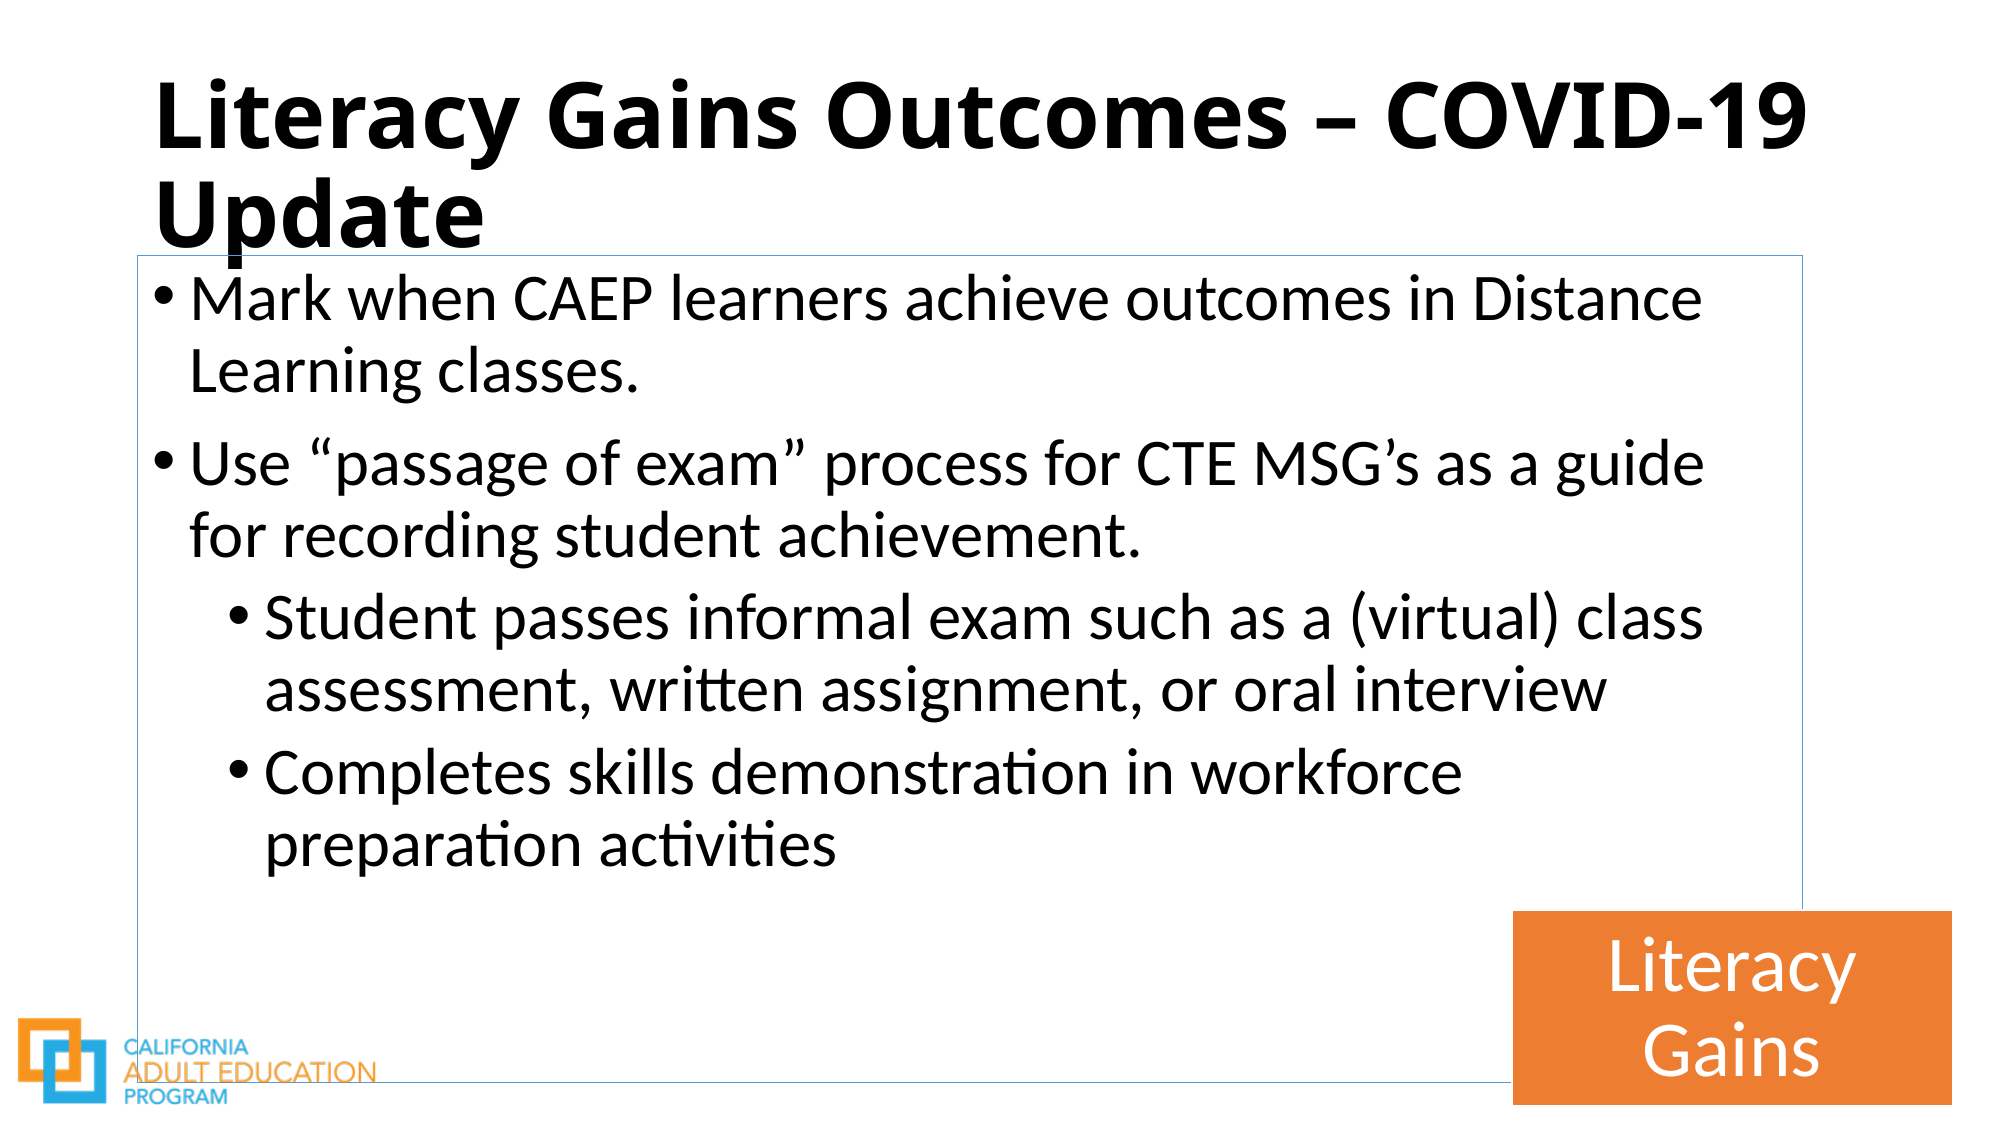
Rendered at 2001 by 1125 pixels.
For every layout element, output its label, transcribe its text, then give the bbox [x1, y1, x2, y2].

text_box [1512, 909, 1953, 1107]
picture [17, 1016, 377, 1107]
list Mark when CAEP learners achieve outcomes in Distance Learning classes. Use “passage of exam” process for CTE MSG’s as a guide for recording student achievement. Student passes informal exam such as a (virtual) class assessment, written assignment, or oral interview Completes skills demonstration in workforce preparation activities [137, 255, 1803, 1083]
title Literacy Gains Outcomes – COVID-19 Update [137, 59, 1863, 278]
